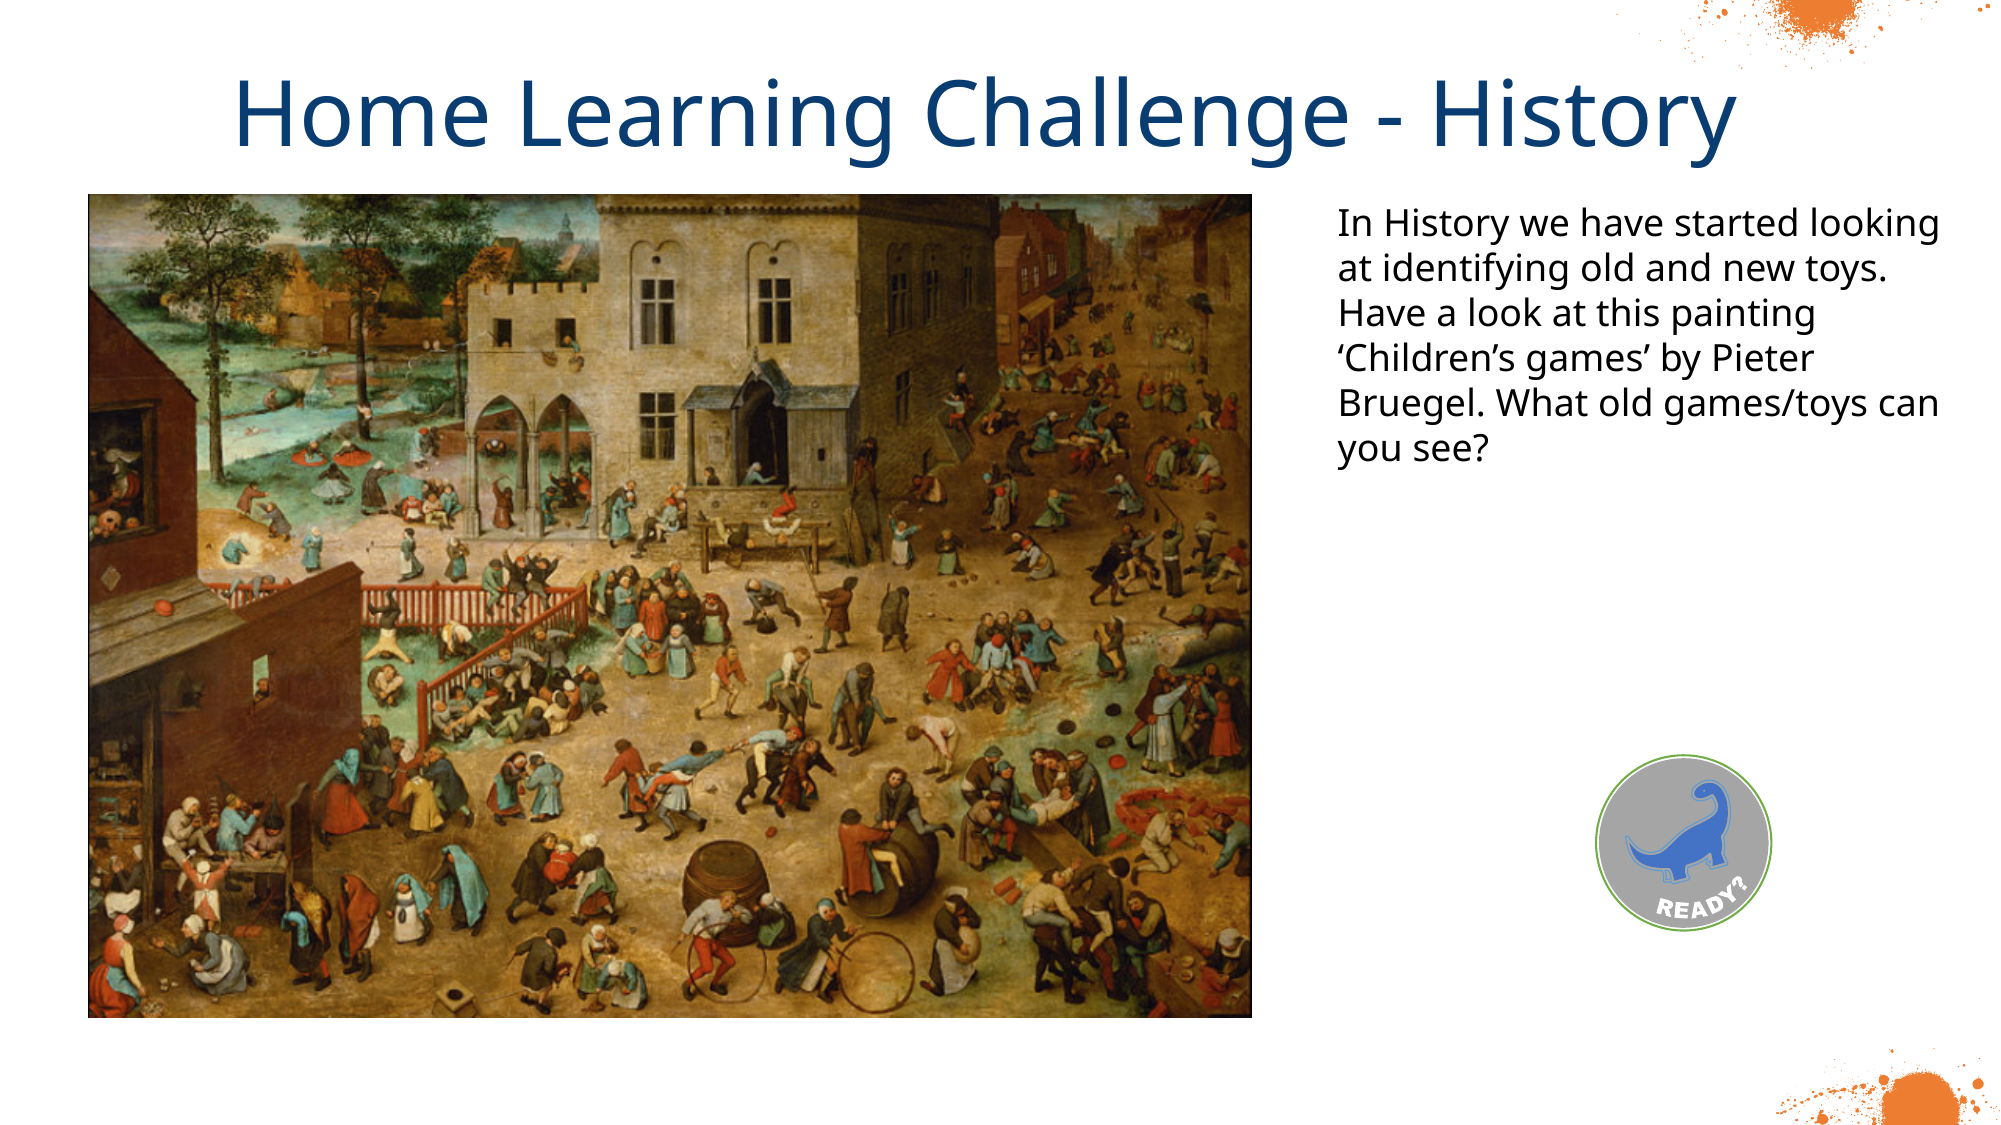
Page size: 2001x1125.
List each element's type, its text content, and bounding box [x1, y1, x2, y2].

text_box Home Learning Challenge - History [216, 47, 1755, 172]
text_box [1594, 753, 1772, 932]
picture [88, 194, 1252, 1018]
text_box In History we have started looking at identifying old and new toys. Have a look at this painting ‘Children’s games’ by Pieter Bruegel. What old games/toys can you see? [1323, 191, 1967, 477]
